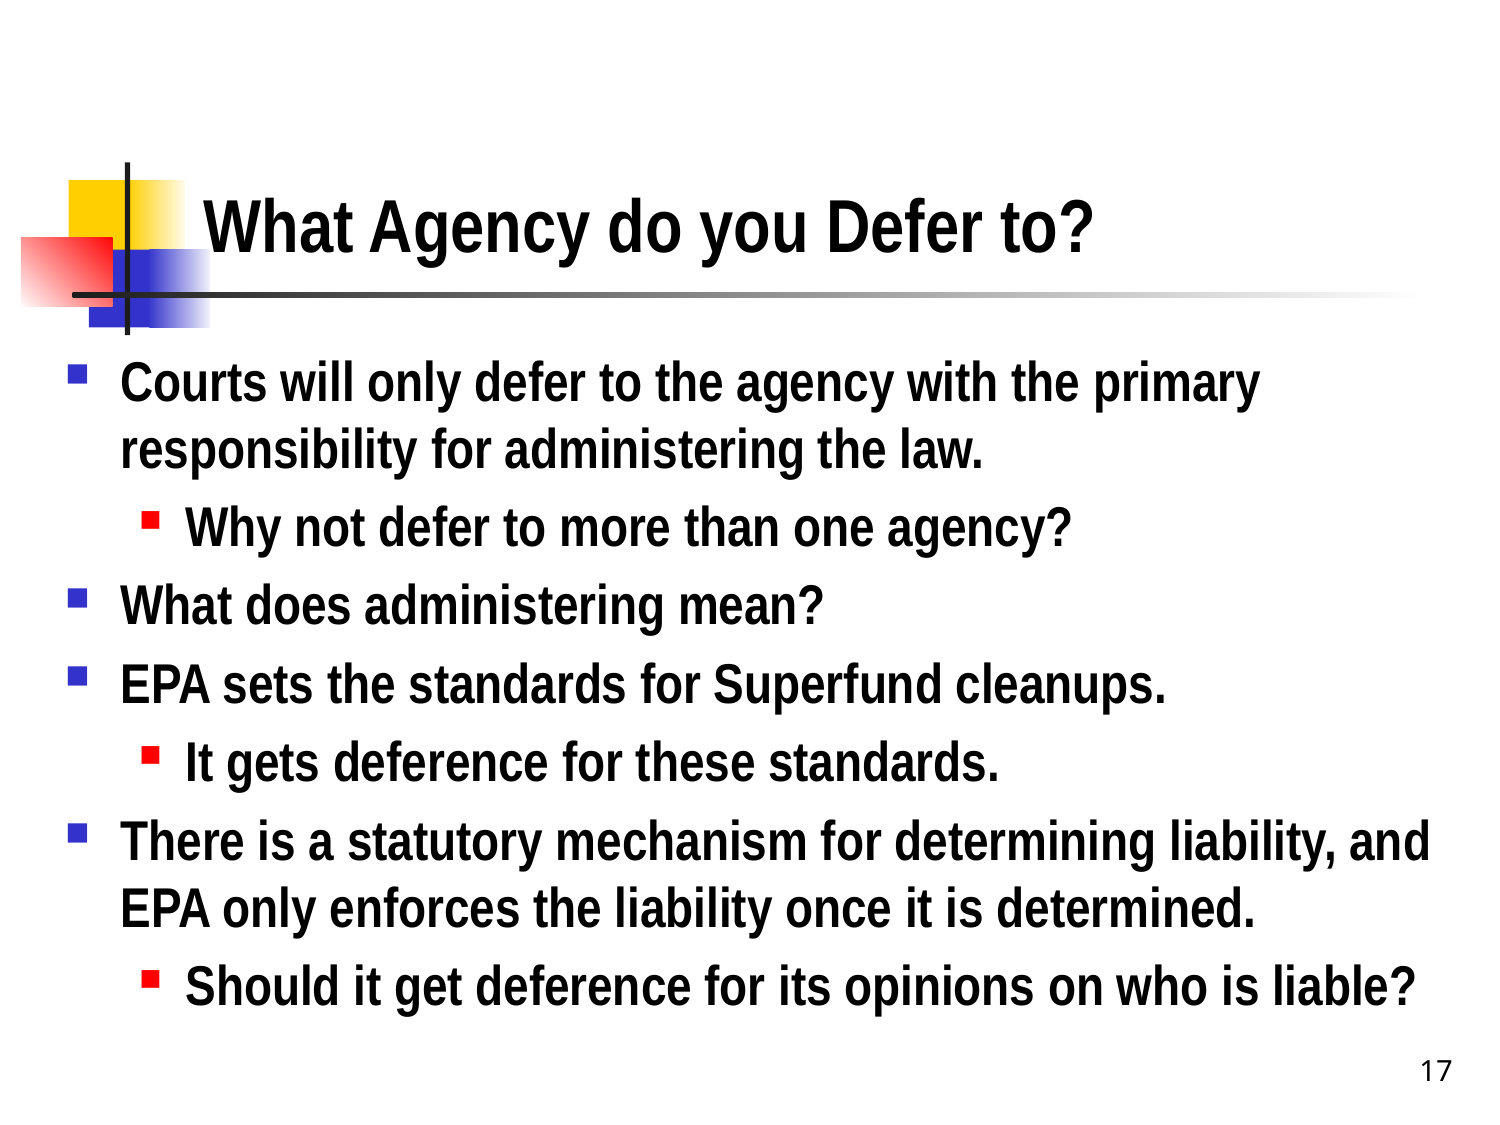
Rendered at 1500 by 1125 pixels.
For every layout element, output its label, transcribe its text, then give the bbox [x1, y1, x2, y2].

title What Agency do you Defer to? [188, 35, 1468, 275]
list Courts will only defer to the agency with the primary responsibility for administering the law. Why not defer to more than one agency? What does administering mean? EPA sets the standards for Superfund cleanups. It gets deference for these standards. There is a statutory mechanism for determining liability, and EPA only enforces the liability once it is determined. Should it get deference for its opinions on who is liable? [50, 337, 1450, 1075]
slide_number 17 [1155, 1024, 1468, 1100]
